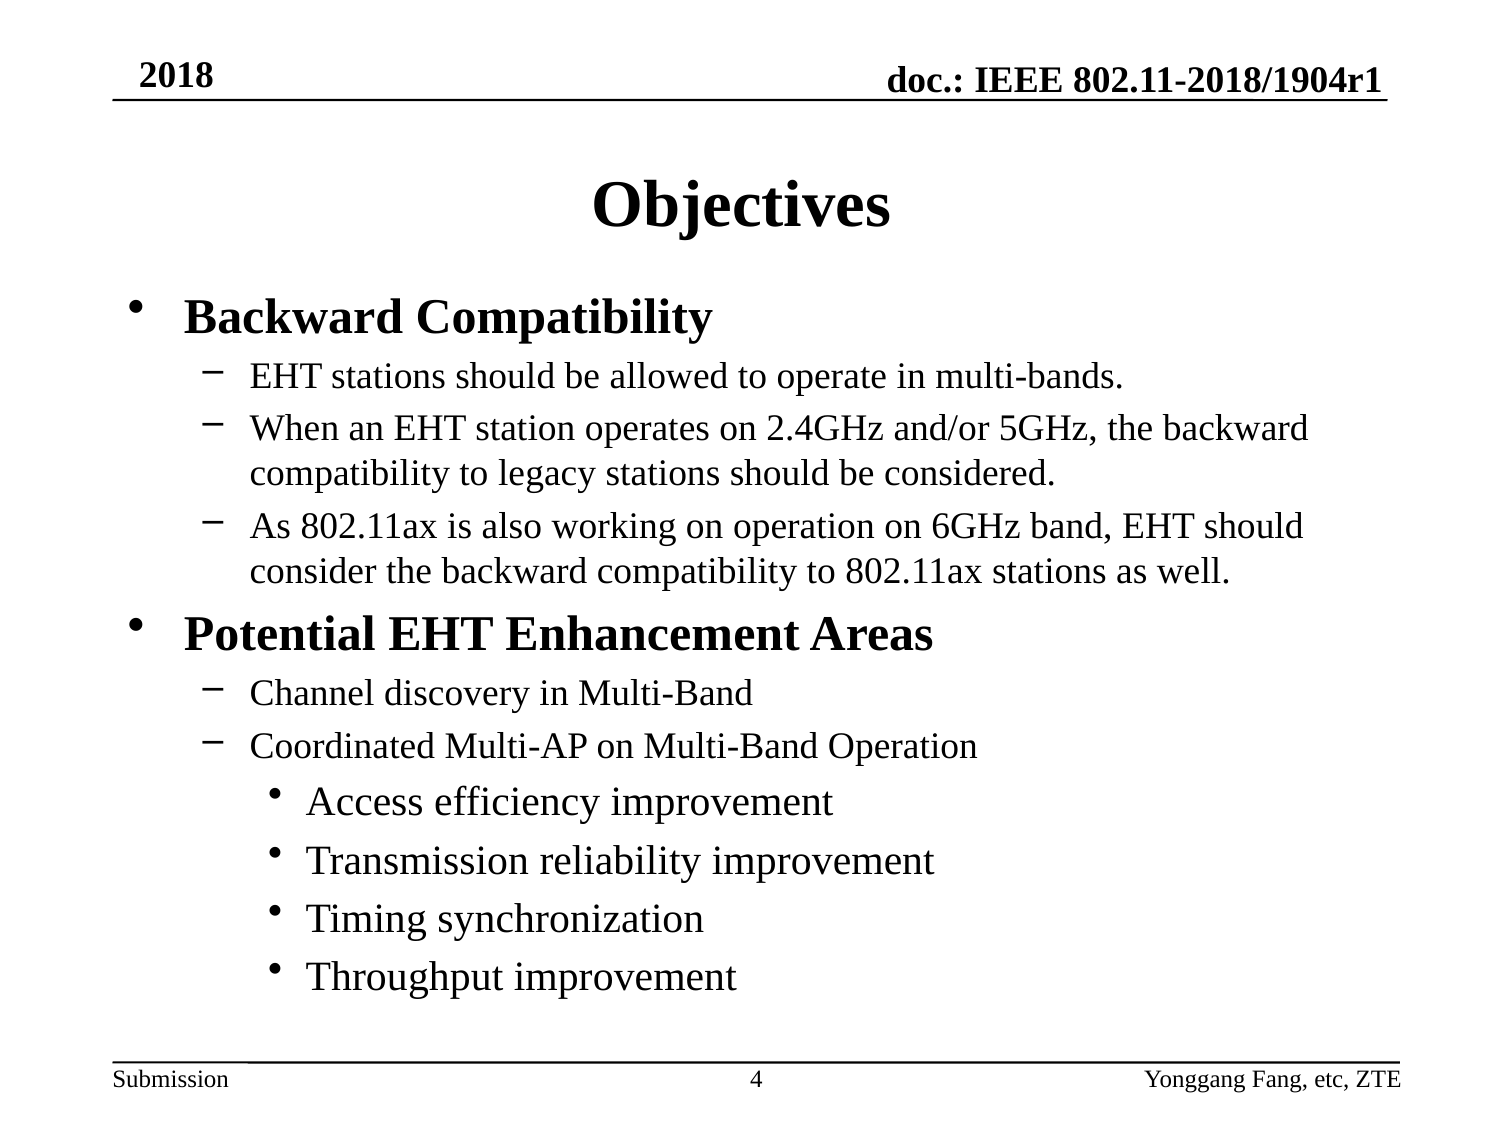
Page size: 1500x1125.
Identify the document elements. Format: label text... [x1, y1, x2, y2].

footer Yonggang Fang, etc, ZTE [1140, 1061, 1402, 1093]
list Backward Compatibility EHT stations should be allowed to operate in multi-bands. When an EHT station operates on 2.4GHz and/or 5GHz, the backward compatibility to legacy stations should be considered. As 802.11ax is also working on operation on 6GHz band, EHT should consider the backward compatibility to 802.11ax stations as well. Potential EHT Enhancement Areas Channel discovery in Multi-Band Coordinated Multi-AP on Multi-Band Operation Access efficiency improvement Transmission reliability improvement Timing synchronization Throughput improvement [112, 275, 1388, 1036]
slide_number 4 [741, 1061, 772, 1093]
title Objectives [112, 112, 1388, 275]
